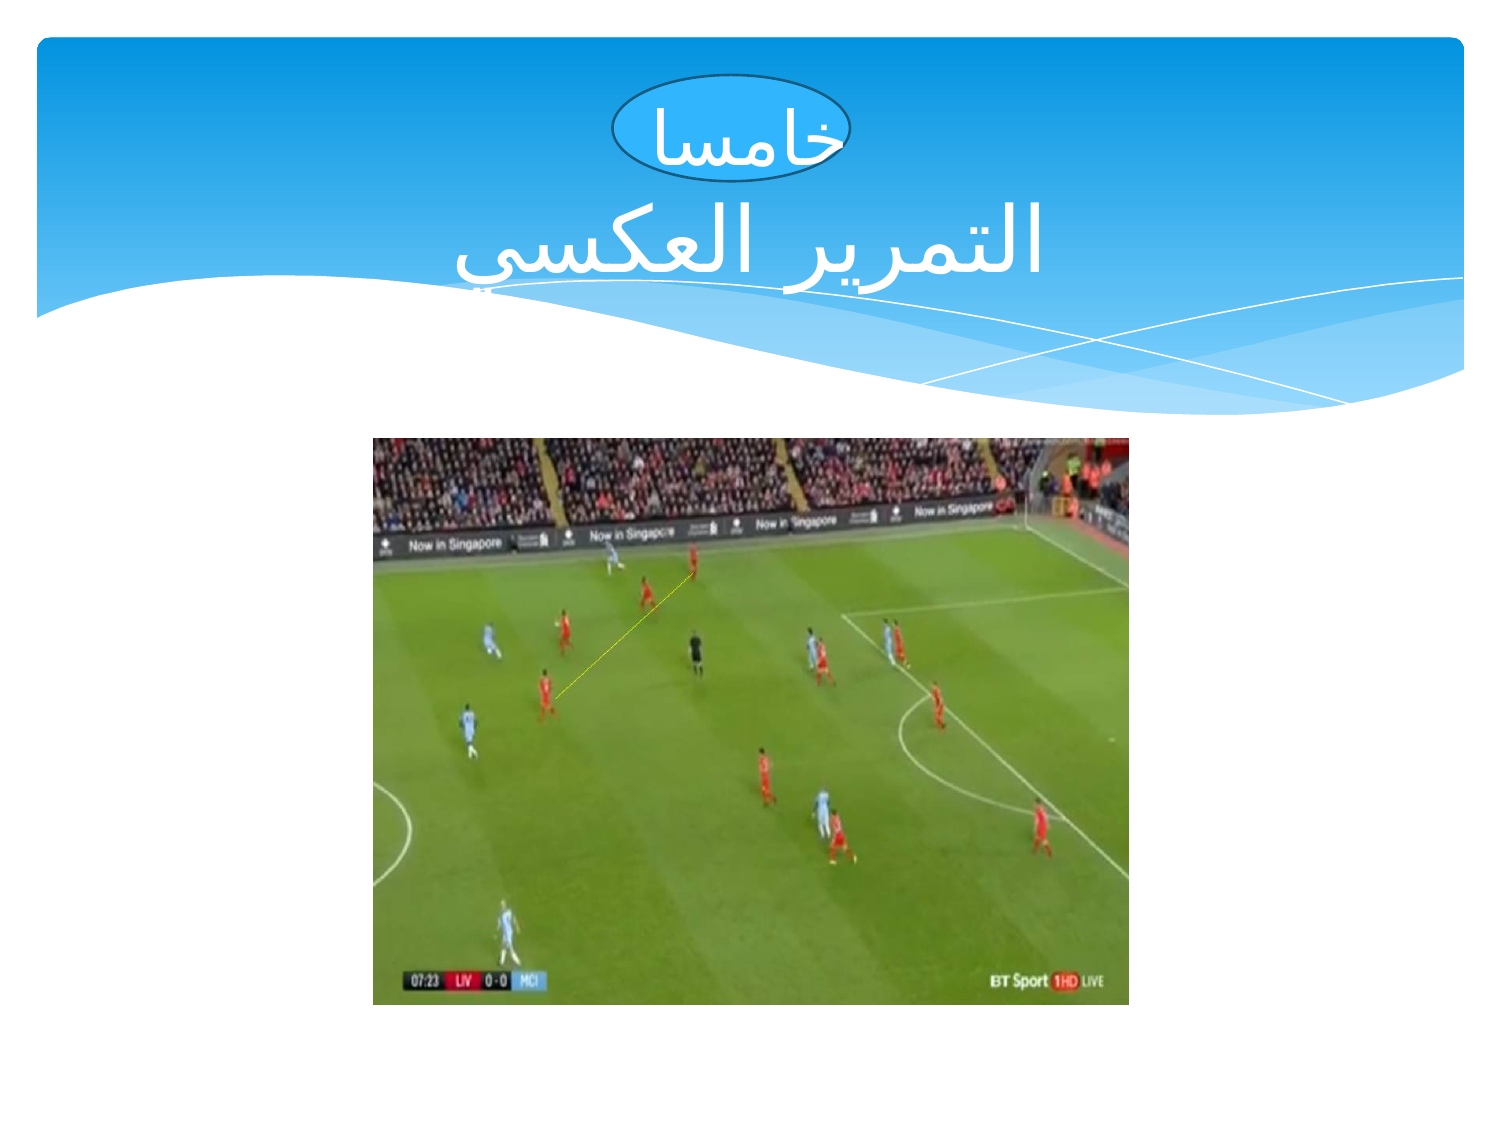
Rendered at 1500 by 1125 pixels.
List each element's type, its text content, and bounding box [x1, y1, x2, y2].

title خامسا التمرير العكسي [75, 55, 1425, 325]
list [372, 438, 1129, 1006]
